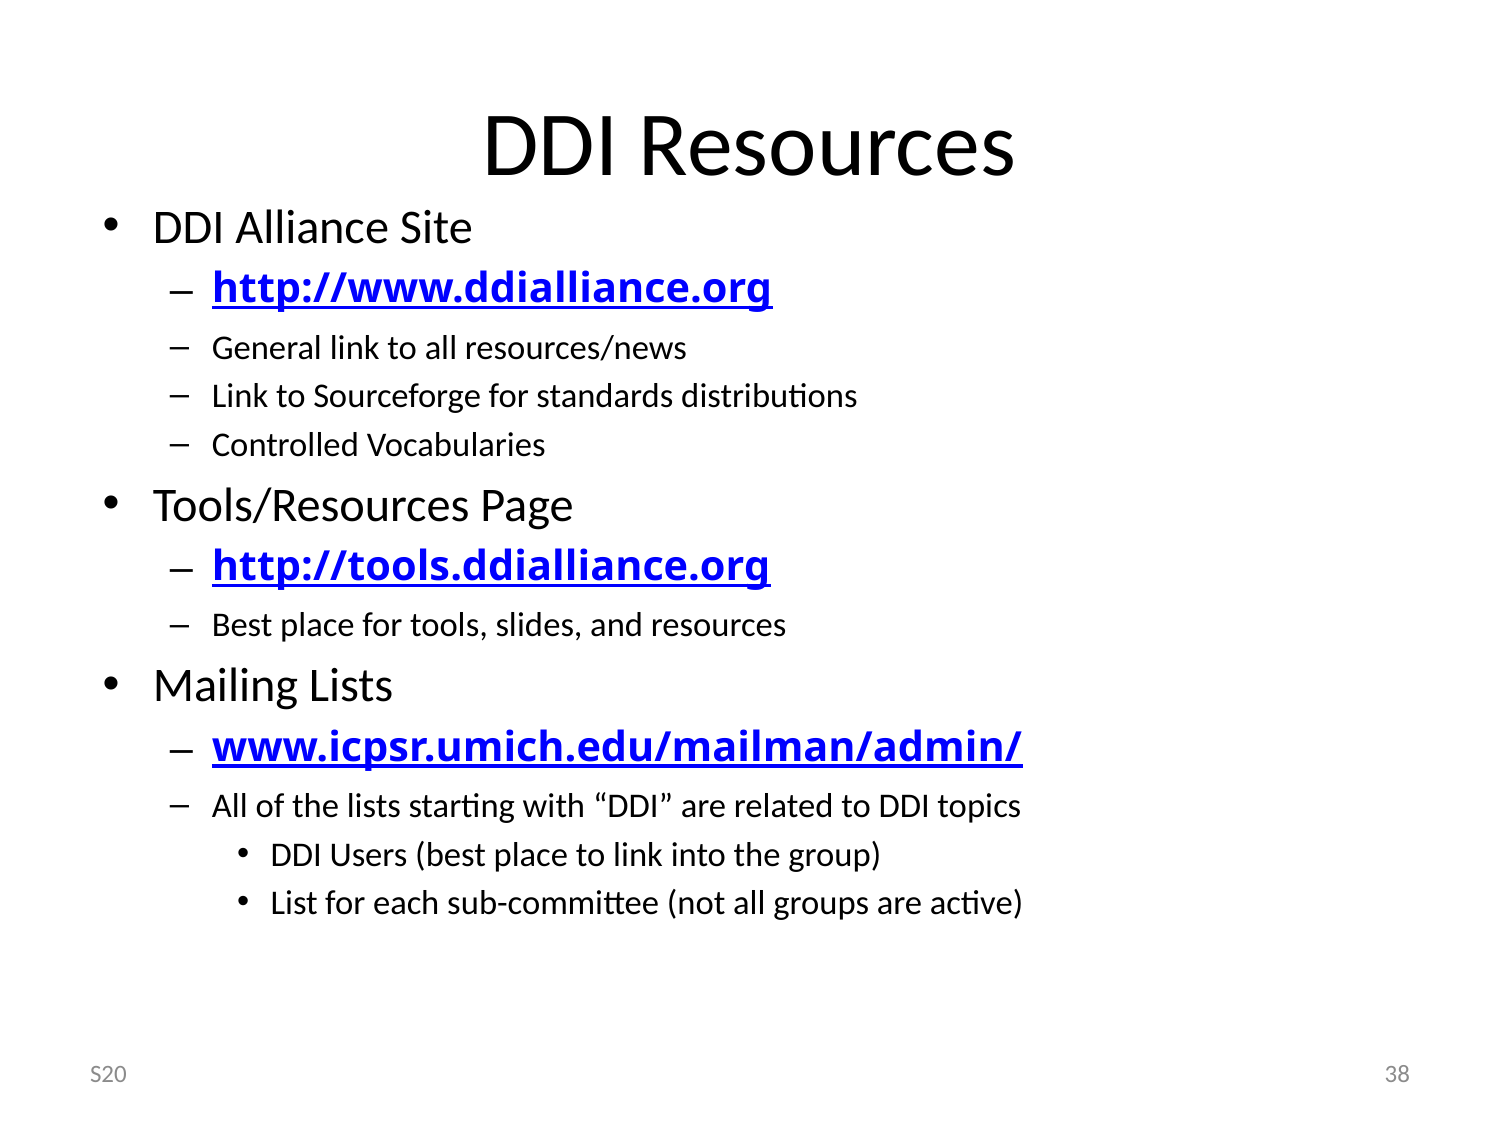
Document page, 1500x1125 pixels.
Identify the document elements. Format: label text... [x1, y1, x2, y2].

slide_number 38 [1074, 1042, 1425, 1103]
title DDI Resources [75, 45, 1425, 233]
list DDI Alliance Site http://www.ddialliance.org General link to all resources/news Link to Sourceforge for standards distributions Controlled Vocabularies Tools/Resources Page http://tools.ddialliance.org Best place for tools, slides, and resources Mailing Lists www.icpsr.umich.edu/mailman/admin/ All of the lists starting with “DDI” are related to DDI topics DDI Users (best place to link into the group) List for each sub-committee (not all groups are active) [87, 187, 1438, 930]
slide_number S20 [75, 1042, 425, 1103]
